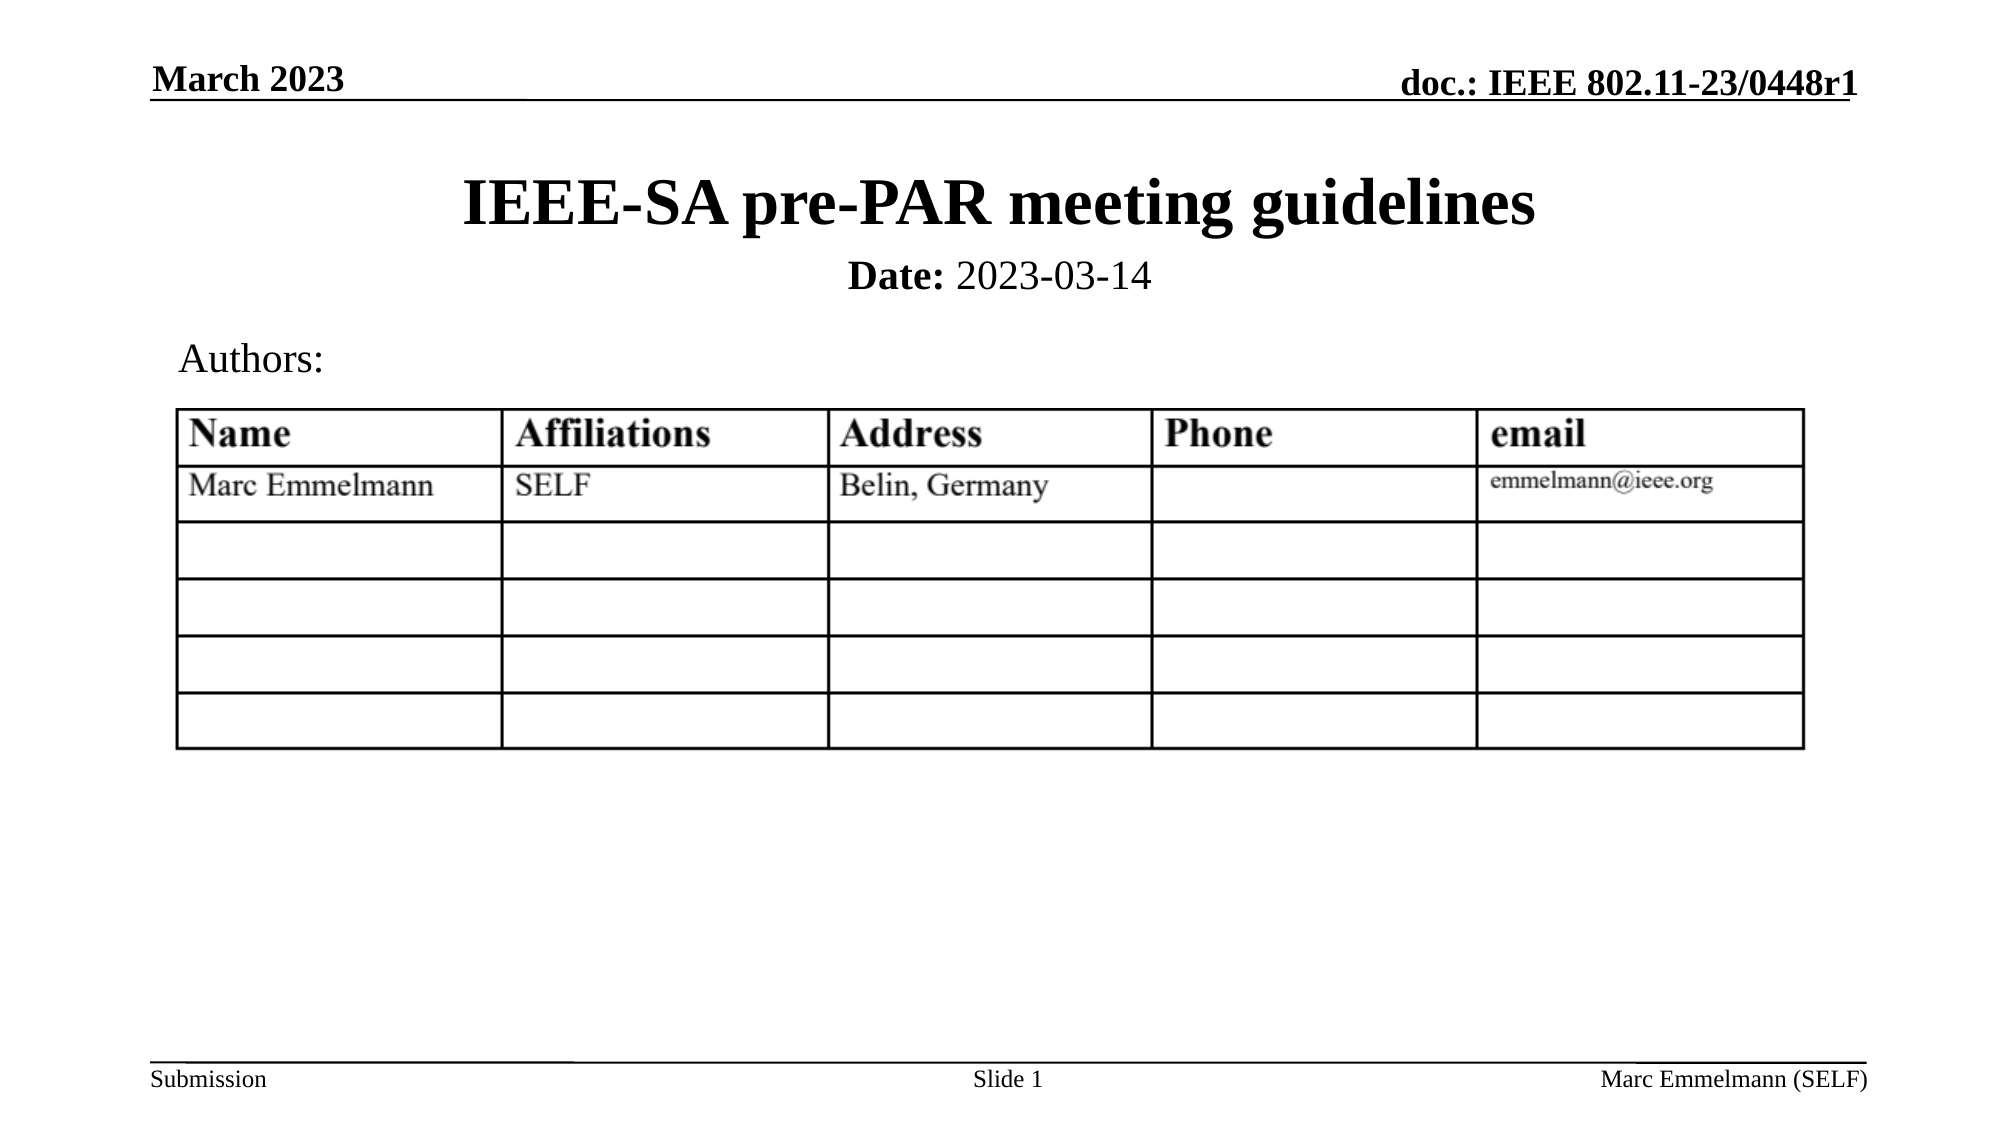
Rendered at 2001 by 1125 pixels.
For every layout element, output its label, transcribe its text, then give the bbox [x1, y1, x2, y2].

title IEEE-SA pre-PAR meeting guidelines [149, 76, 1851, 319]
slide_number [152, 54, 563, 100]
text_box Authors: [162, 323, 401, 387]
subtitle Date: 2023-03-14 [299, 239, 1701, 319]
slide_number Slide 1 [950, 1061, 1067, 1123]
footer Marc Emmelmann (SELF) [1171, 1061, 1869, 1093]
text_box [162, 408, 1849, 792]
